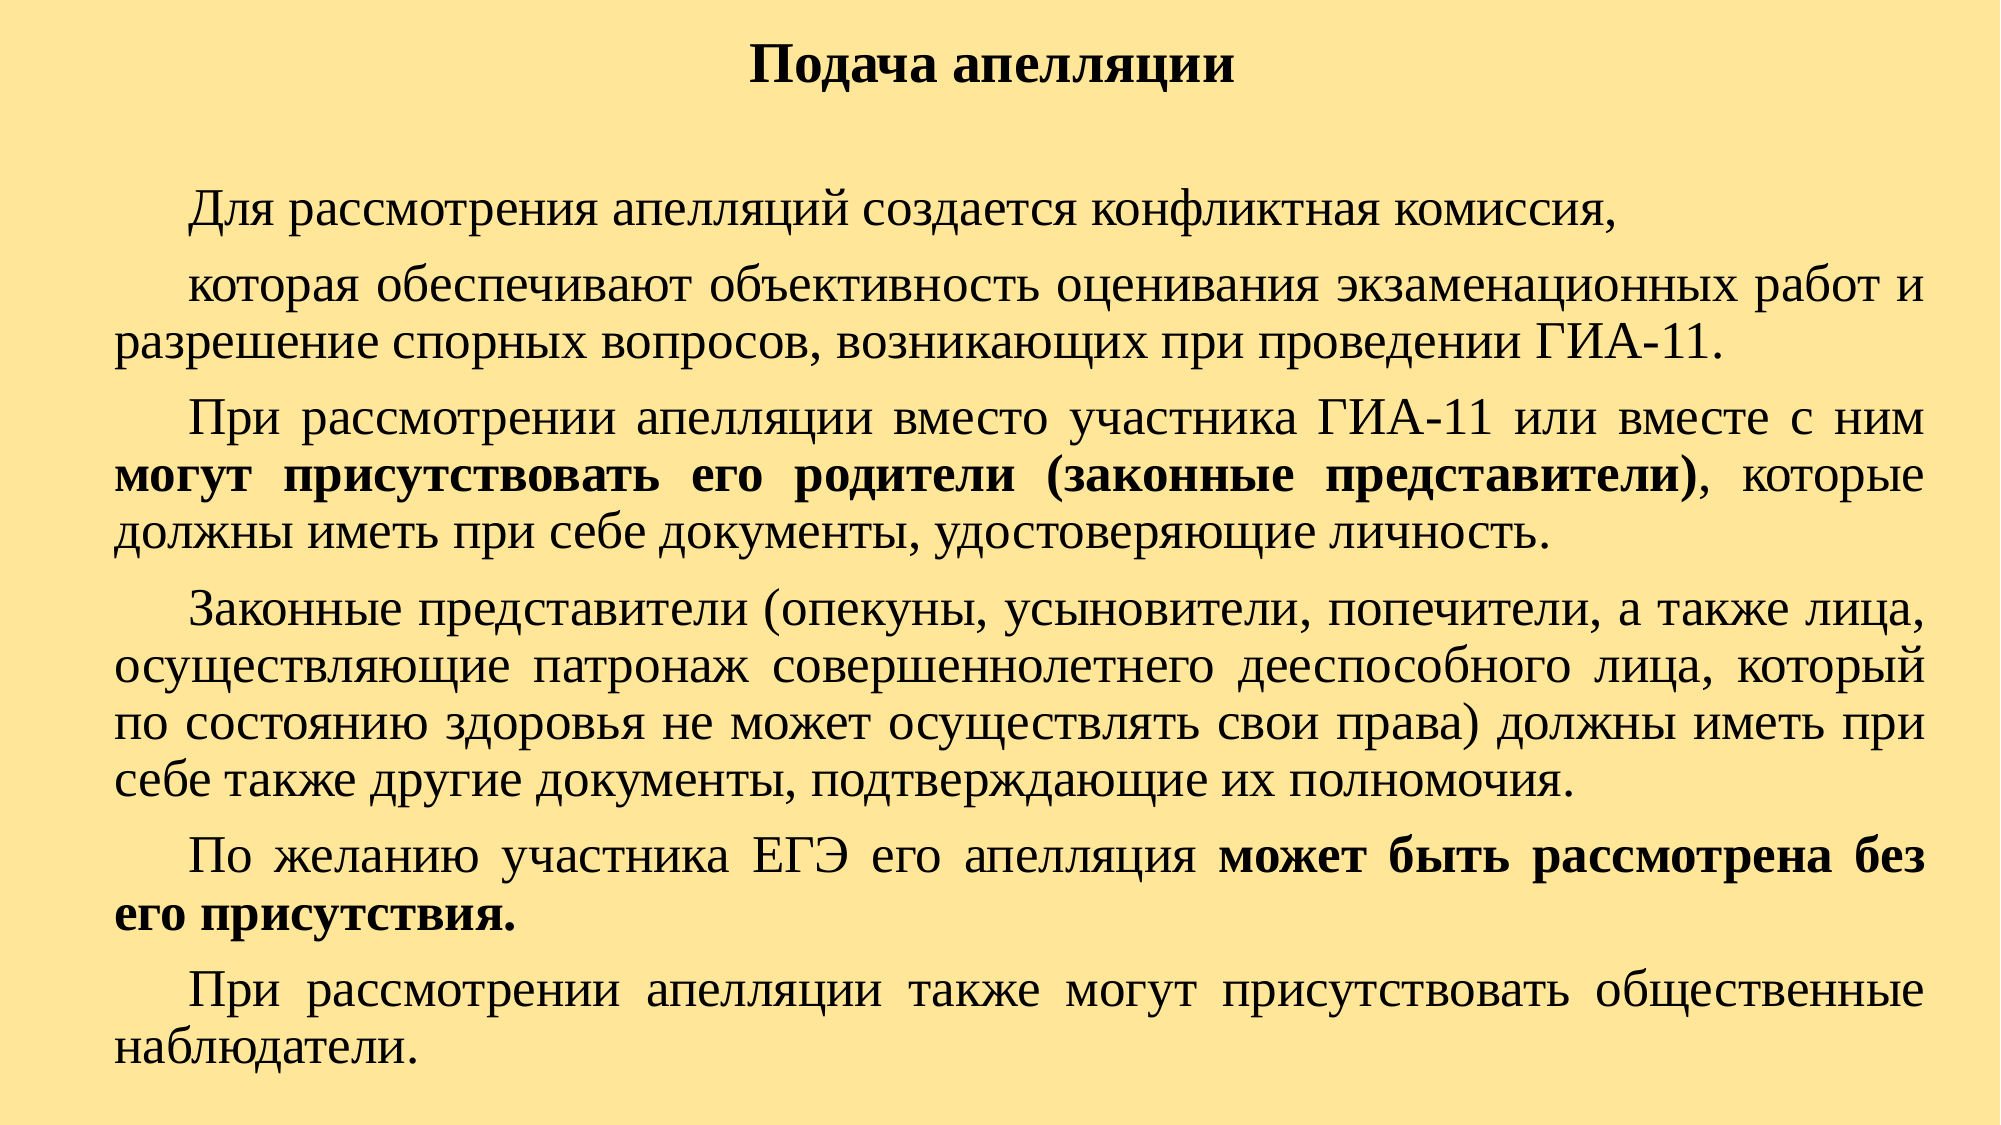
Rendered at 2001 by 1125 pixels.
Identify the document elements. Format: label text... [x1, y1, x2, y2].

list Для рассмотрения апелляций создается конфликтная комиссия, которая обеспечивают объективность оценивания экзаменационных работ и разрешение спорных вопросов, возникающих при проведении ГИА-11. При рассмотрении апелляции вместо участника ГИА-11 или вместе с ним могут присутствовать его родители (законные представители), которые должны иметь при себе документы, удостоверяющие личность. Законные представители (опе­куны, усы­нови­тели, по­печи­тели, а так­же ли­ца, осу­щест­вля­ющие пат­ро­наж со­вер­шенно­лет­не­го де­ес­по­соб­но­го ли­ца, ко­торый по сос­то­янию здо­ровья не мо­жет осу­щест­влять свои пра­ва) должны иметь при себе также другие документы, подтверждающие их полномочия. По желанию участника ЕГЭ его апелляция может быть рассмотрена без его присутствия. При рассмотрении апелляции также могут присутствовать общественные наблюдатели. [99, 172, 1941, 1099]
title Подача апелляции [137, 24, 1863, 172]
